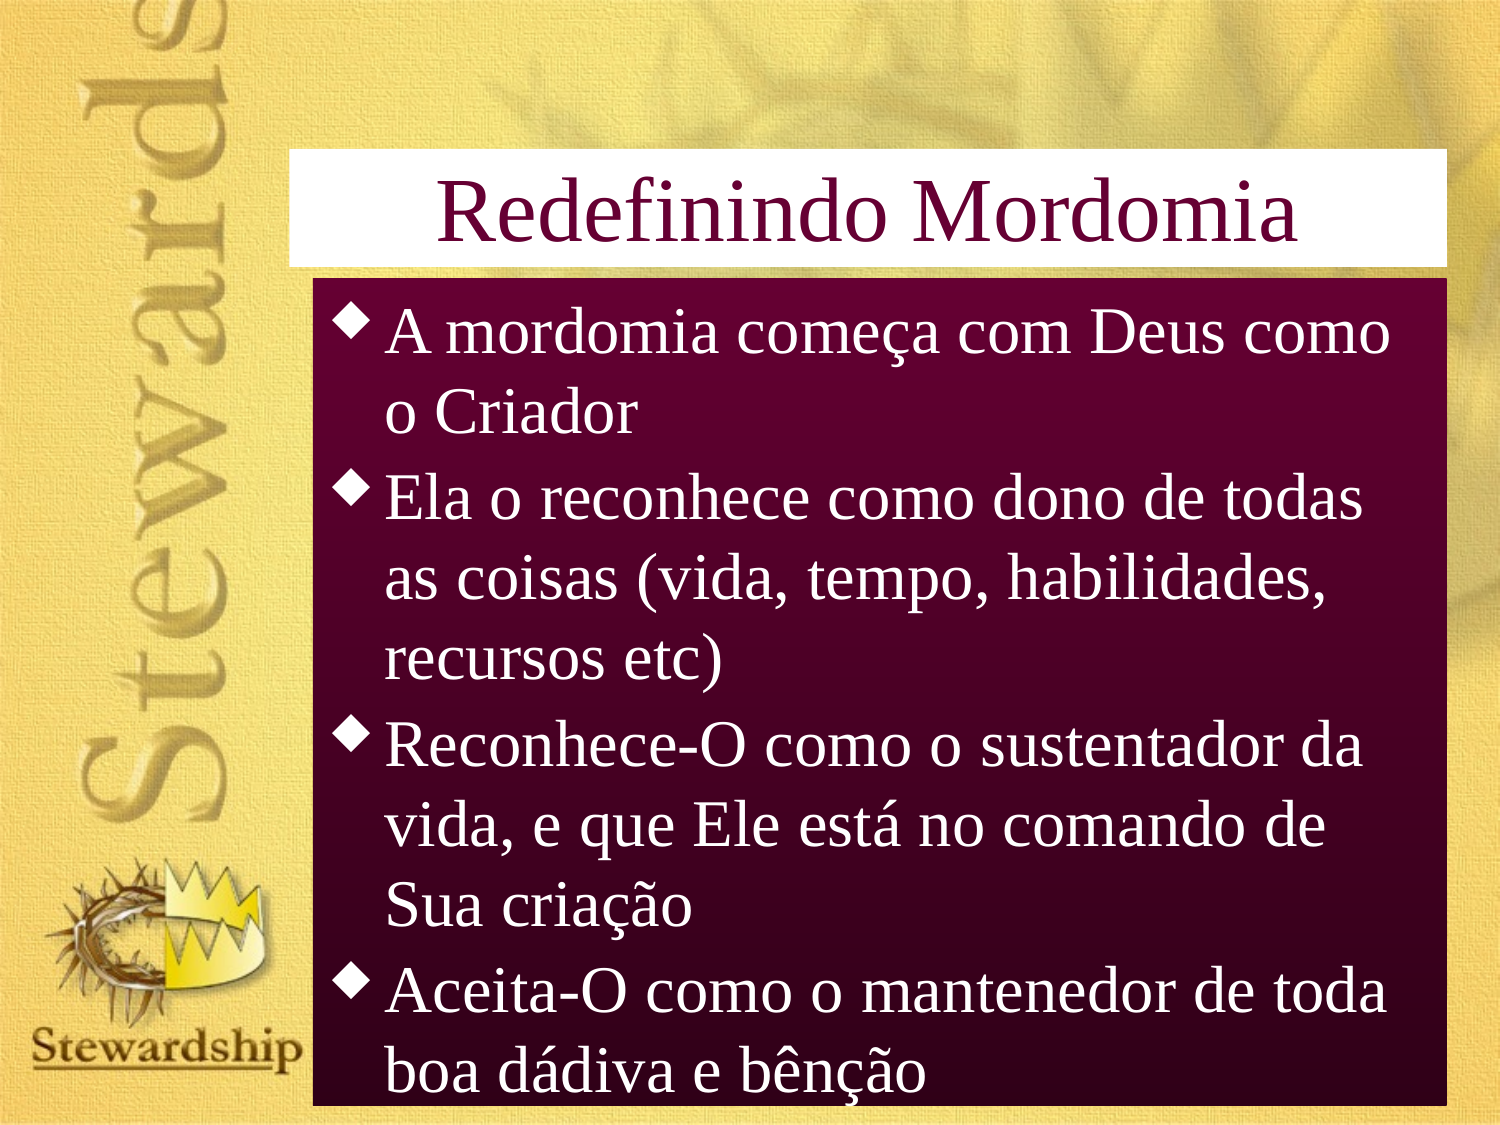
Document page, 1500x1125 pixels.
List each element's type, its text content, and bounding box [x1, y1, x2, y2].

picture [0, 0, 1500, 1125]
text_box Redefinindo Mordomia [289, 148, 1447, 267]
text_box A mordomia começa com Deus como o Criador Ela o reconhece como dono de todas as coisas (vida, tempo, habilidades, recursos etc) Reconhece-O como o sustentador da vida, e que Ele está no comando de Sua criação Aceita-O como o mantenedor de toda boa dádiva e bênção [312, 278, 1447, 1106]
